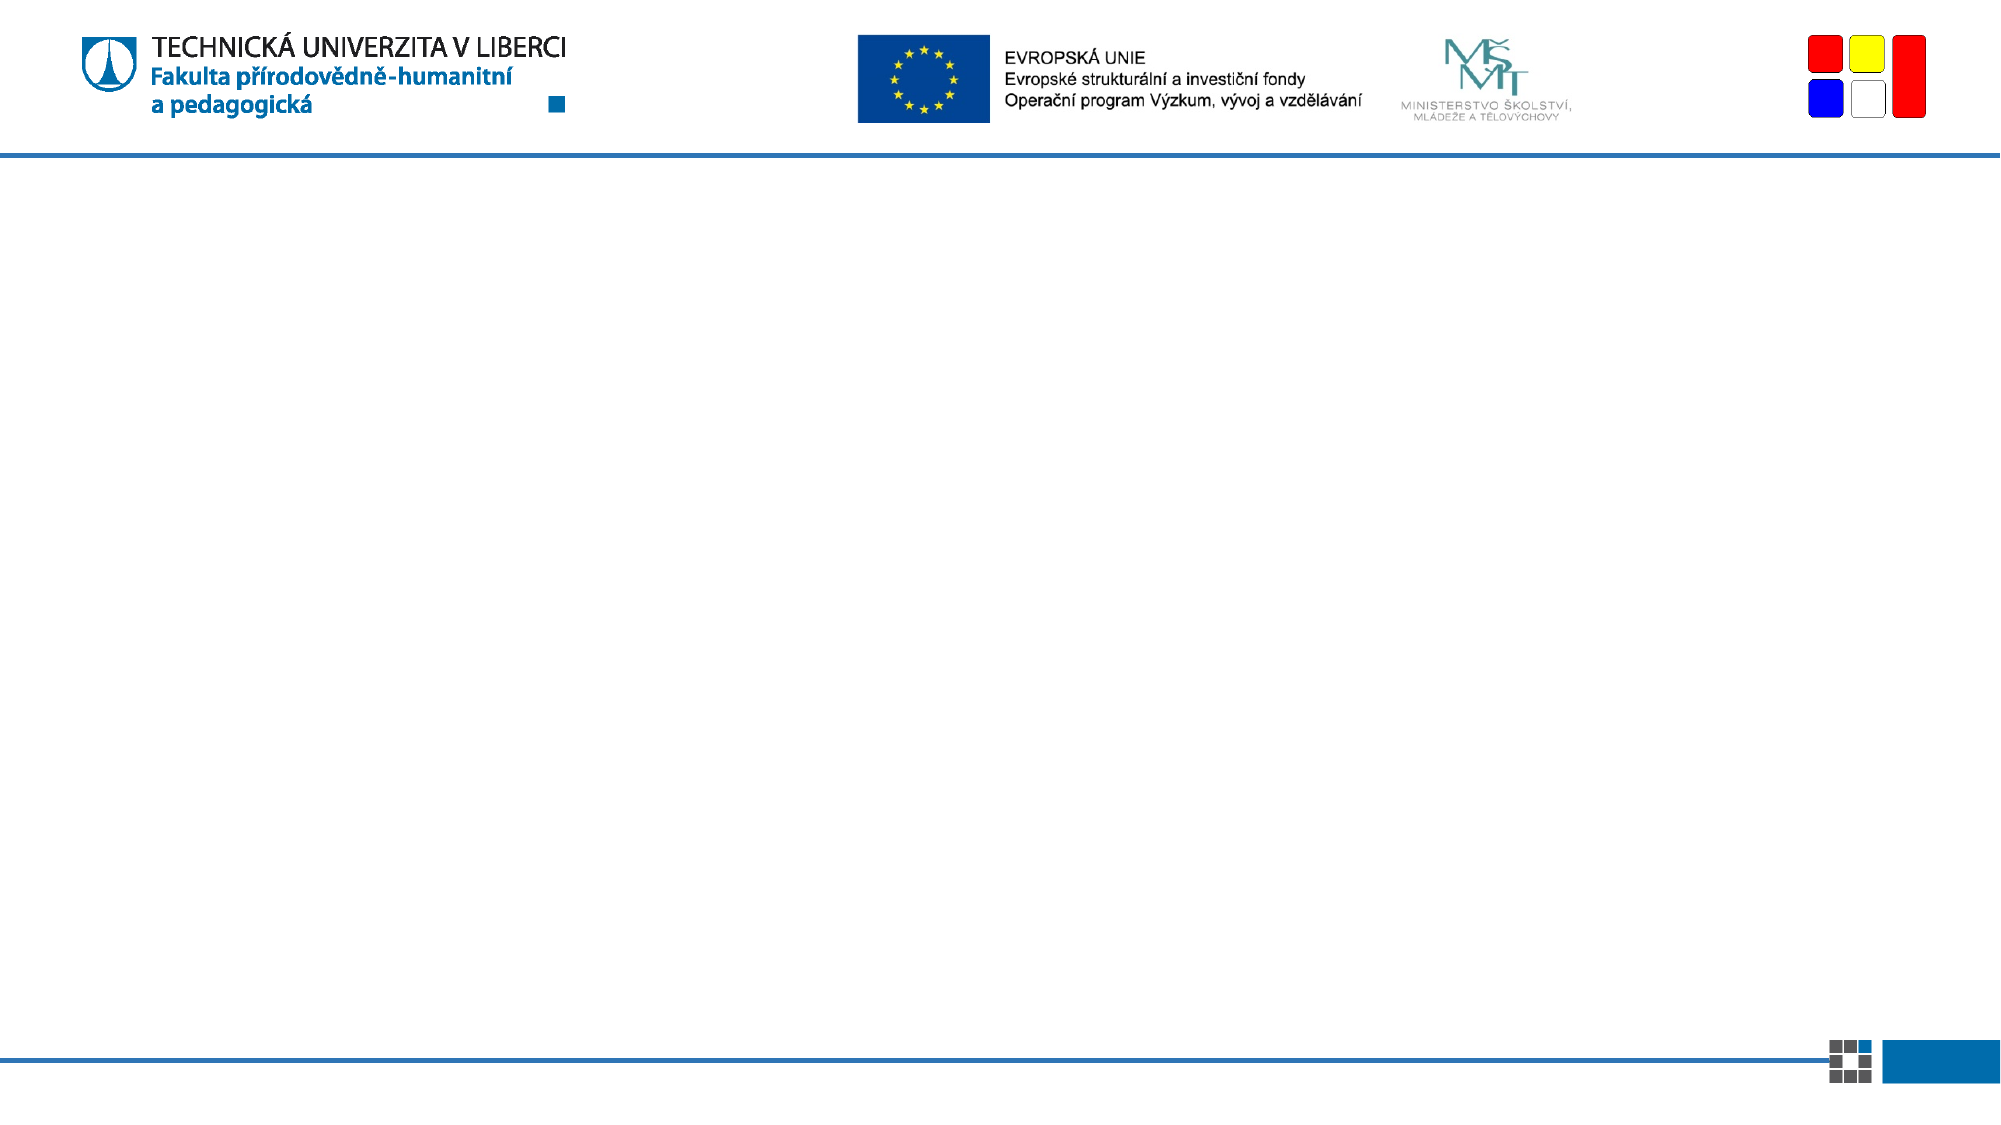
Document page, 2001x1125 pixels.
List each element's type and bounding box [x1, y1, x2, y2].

picture [759, 1040, 2001, 1125]
picture [1803, 30, 1933, 124]
picture [813, 33, 1615, 123]
picture [68, 30, 586, 119]
